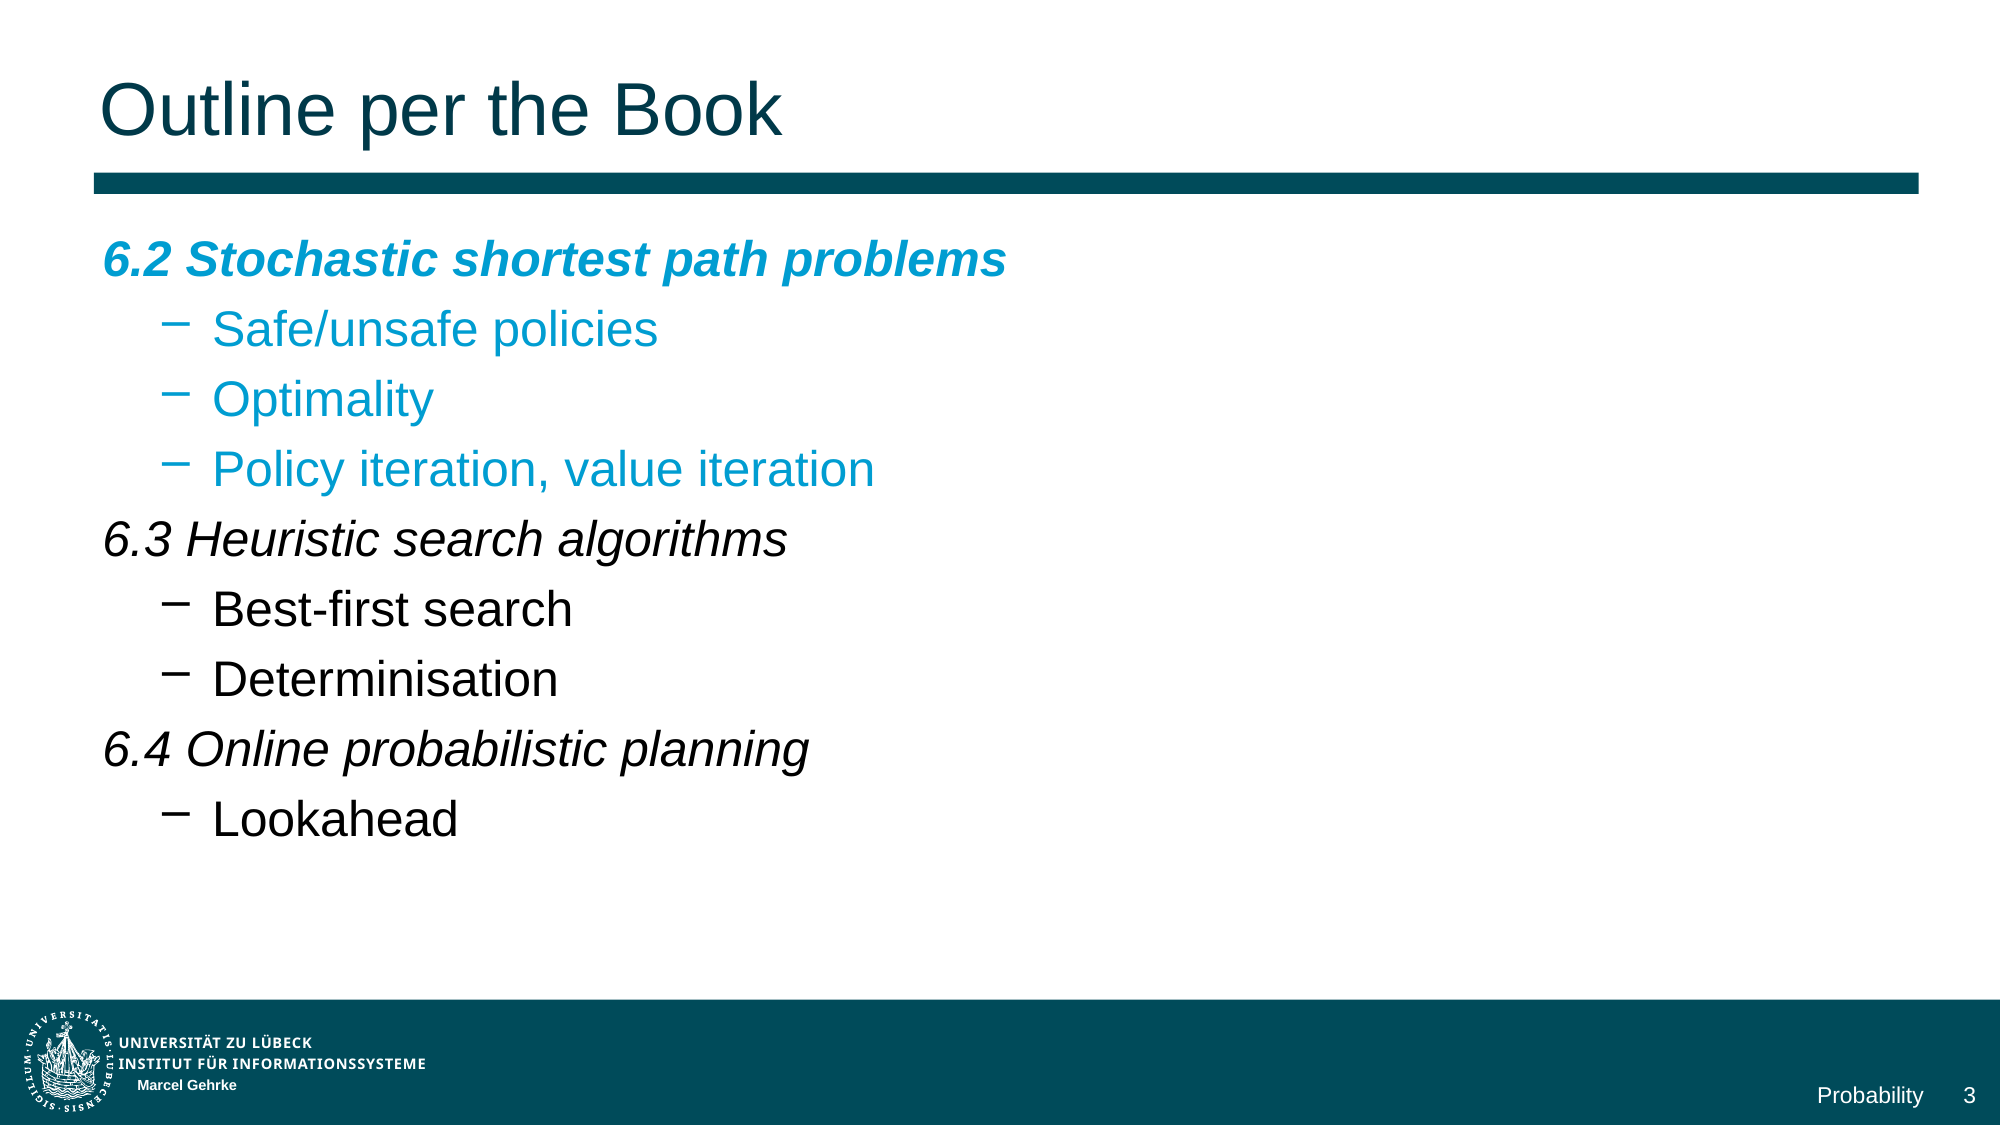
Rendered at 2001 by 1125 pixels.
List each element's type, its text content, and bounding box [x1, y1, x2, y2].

slide_number Probability [1992, 1073, 2000, 1106]
footer Marcel Gehrke [0, 1068, 504, 1101]
title Outline per the Book [99, 52, 1919, 161]
slide_number 3 [1524, 1073, 1992, 1106]
list 6.2 Stochastic shortest path problems Safe/unsafe policies Optimality Policy iteration, value iteration 6.3 Heuristic search algorithms Best-first search Determinisation 6.4 Online probabilistic planning Lookahead [102, 218, 1921, 971]
